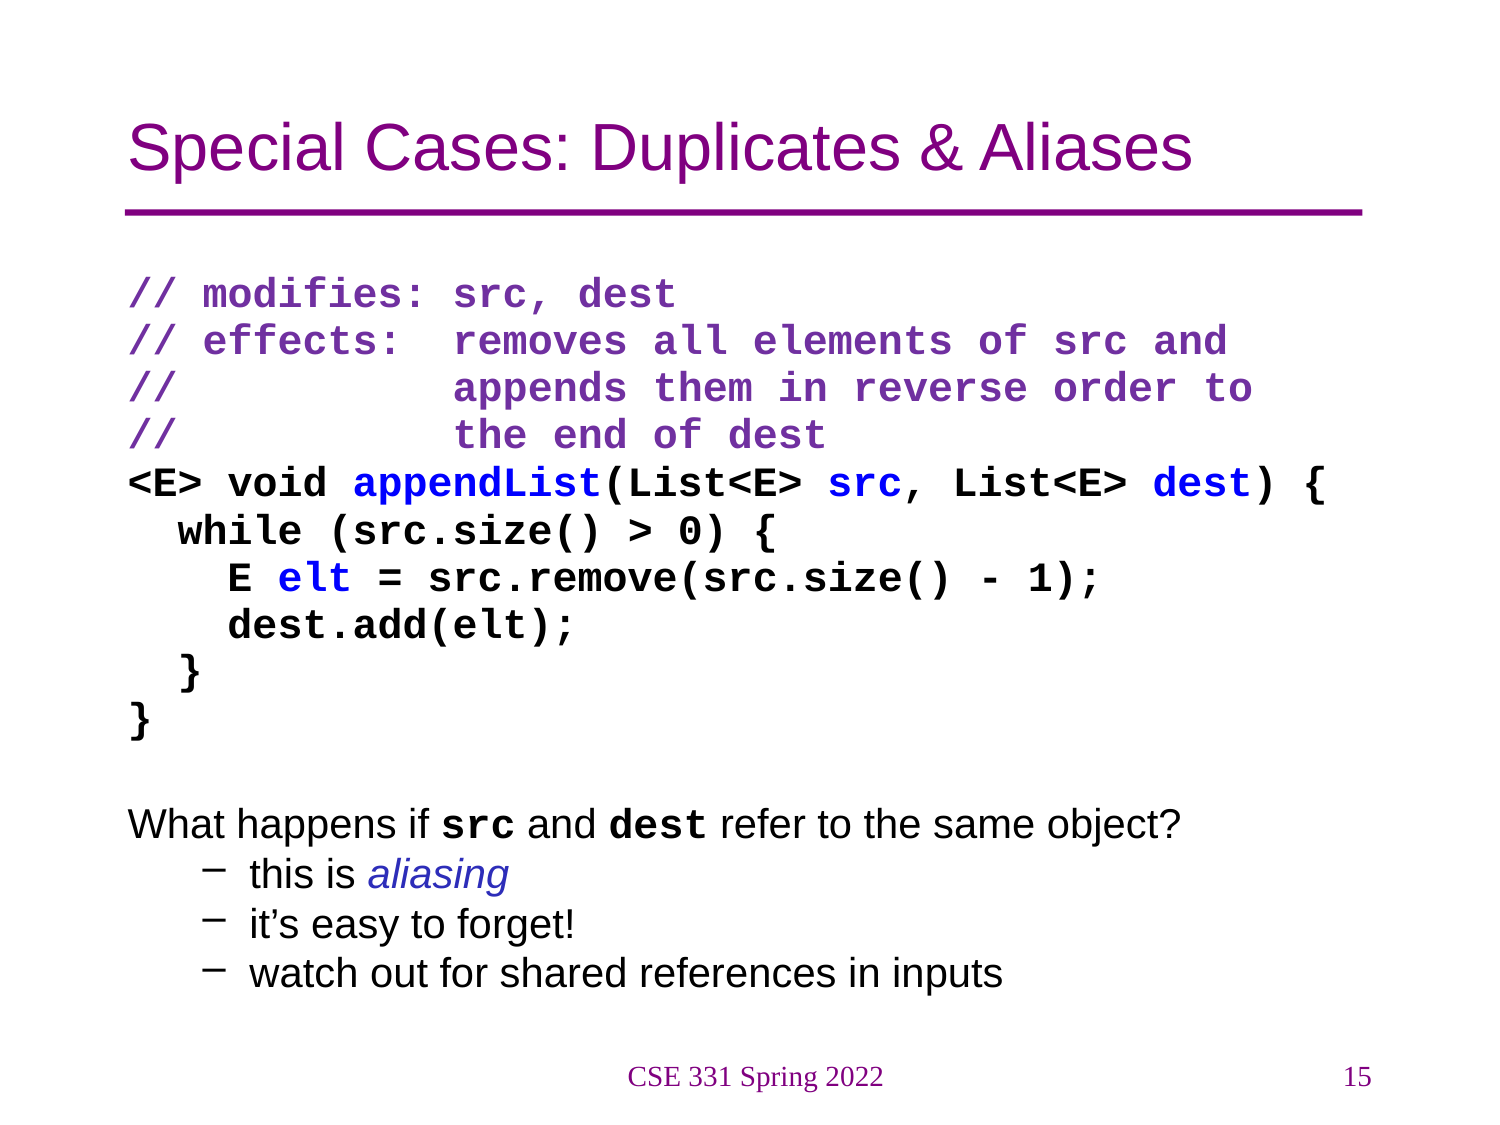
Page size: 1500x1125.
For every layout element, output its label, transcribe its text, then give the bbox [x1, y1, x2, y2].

list // modifies: src, dest // effects: removes all elements of src and // appends them in reverse order to // the end of dest <E> void appendList(List<E> src, List<E> dest) { while (src.size() > 0) { E elt = src.remove(src.size() - 1); dest.add(elt); } } What happens if src and dest refer to the same object? this is aliasing it’s easy to forget! watch out for shared references in inputs [112, 262, 1388, 1075]
title Special Cases: Duplicates & Aliases [112, 50, 1388, 238]
footer CSE 331 Spring 2022 [474, 1049, 1038, 1125]
slide_number 15 [1074, 1049, 1388, 1125]
